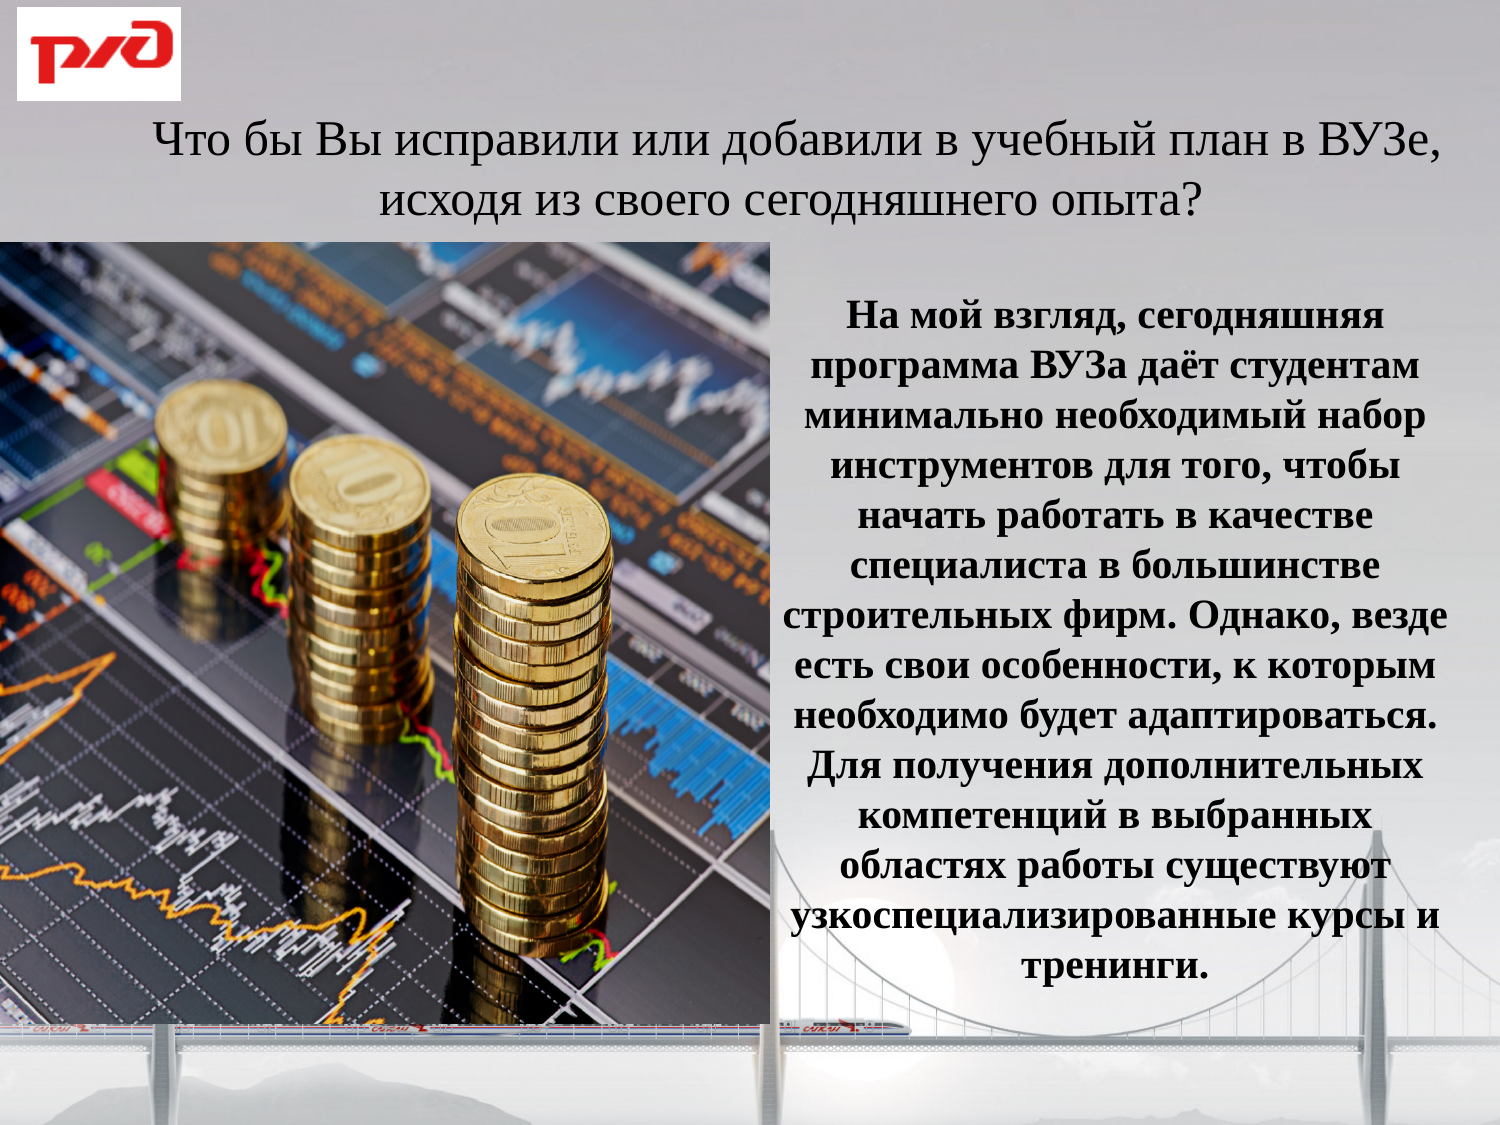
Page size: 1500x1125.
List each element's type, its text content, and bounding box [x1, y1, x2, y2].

title Что бы Вы исправили или добавили в учебный план в ВУЗе, исходя из своего сегодняшнего опыта? [82, 88, 1500, 243]
list На мой взгляд, сегодняшняя программа ВУЗа даёт студентам минимально необходимый набор инструментов для того, чтобы начать работать в качестве специалиста в большинстве строительных фирм. Однако, везде есть свои особенности, к которым необходимо будет адаптироваться. Для получения дополнительных компетенций в выбранных областях работы существуют узкоспециализированные курсы и тренинги. [774, 278, 1476, 1000]
picture [0, 0, 1500, 1125]
